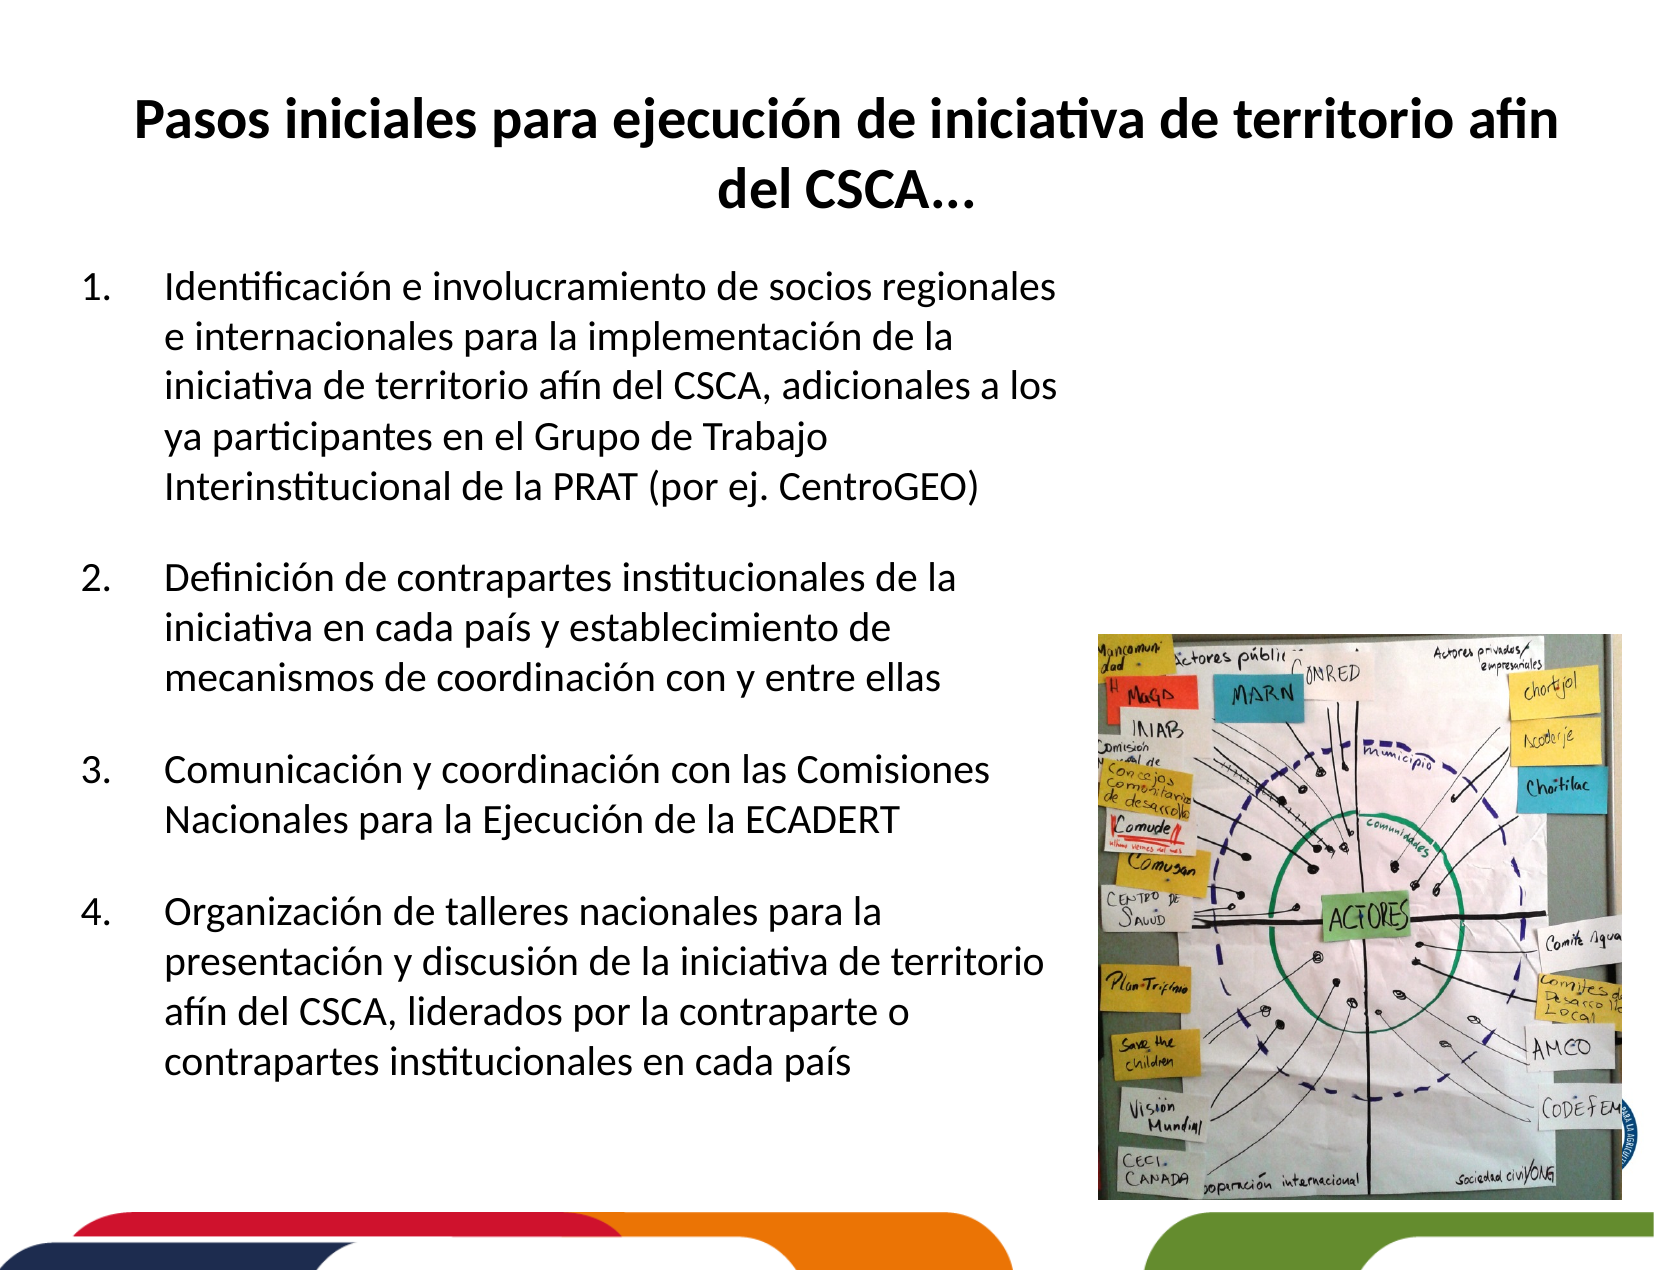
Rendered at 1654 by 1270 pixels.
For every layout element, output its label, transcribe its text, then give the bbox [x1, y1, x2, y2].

picture [0, 1212, 1654, 1270]
text_box Identificación e involucramiento de socios regionales e internacionales para la implementación de la iniciativa de territorio afín del CSCA, adicionales a los ya participantes en el Grupo de Trabajo Interinstitucional de la PRAT (por ej. CentroGEO) Definición de contrapartes institucionales de la iniciativa en cada país y establecimiento de mecanismos de coordinación con y entre ellas Comunicación y coordinación con las Comisiones Nacionales para la Ejecución de la ECADERT Organización de talleres nacionales para la presentación y discusión de la iniciativa de territorio afín del CSCA, liderados por la contraparte o contrapartes institucionales en cada país [63, 250, 1089, 1093]
picture [1098, 634, 1644, 1200]
text_box Pasos iniciales para ejecución de iniciativa de territorio afin del CSCA... [116, 71, 1579, 228]
